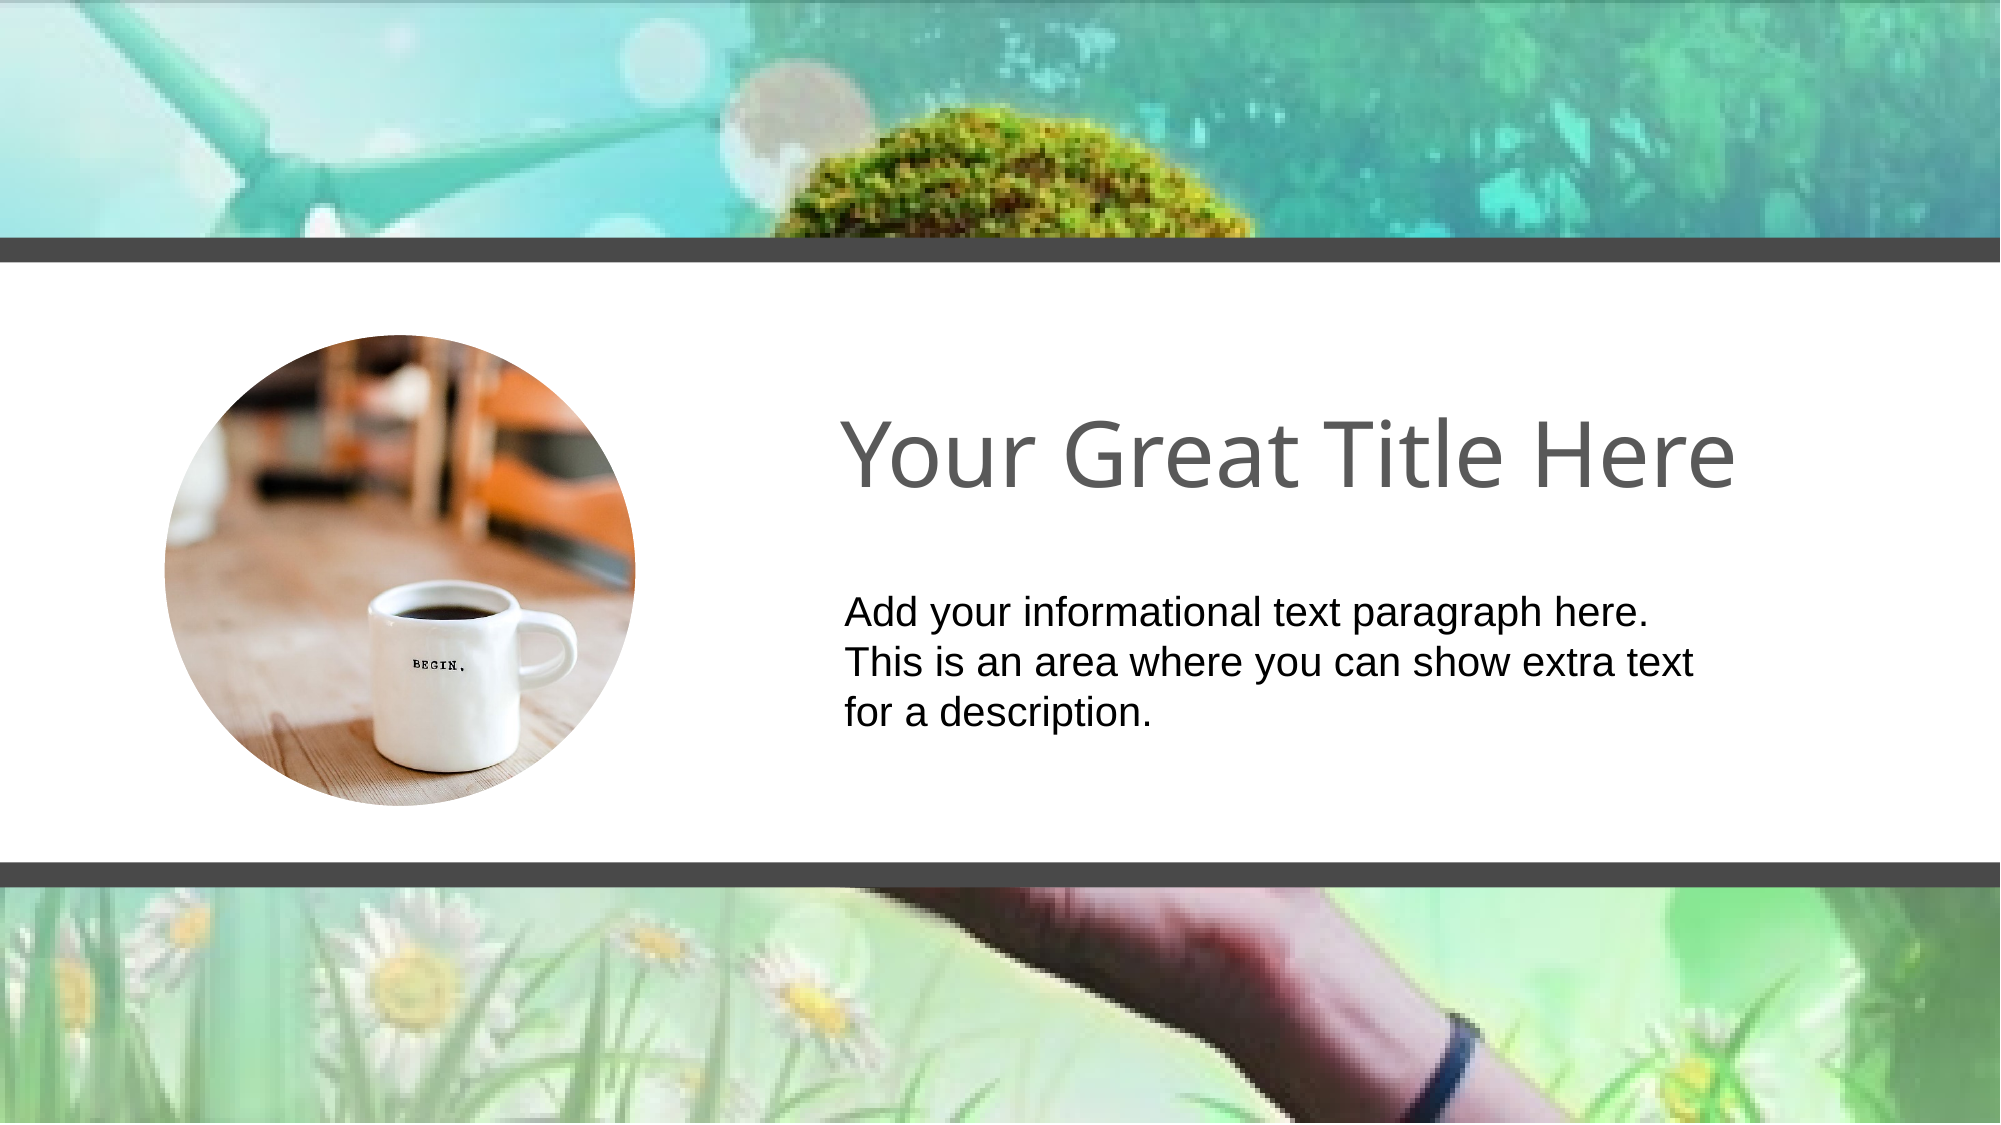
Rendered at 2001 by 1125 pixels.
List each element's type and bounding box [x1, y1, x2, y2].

text_box [49, 294, 751, 847]
text_box [0, 0, 2000, 1124]
